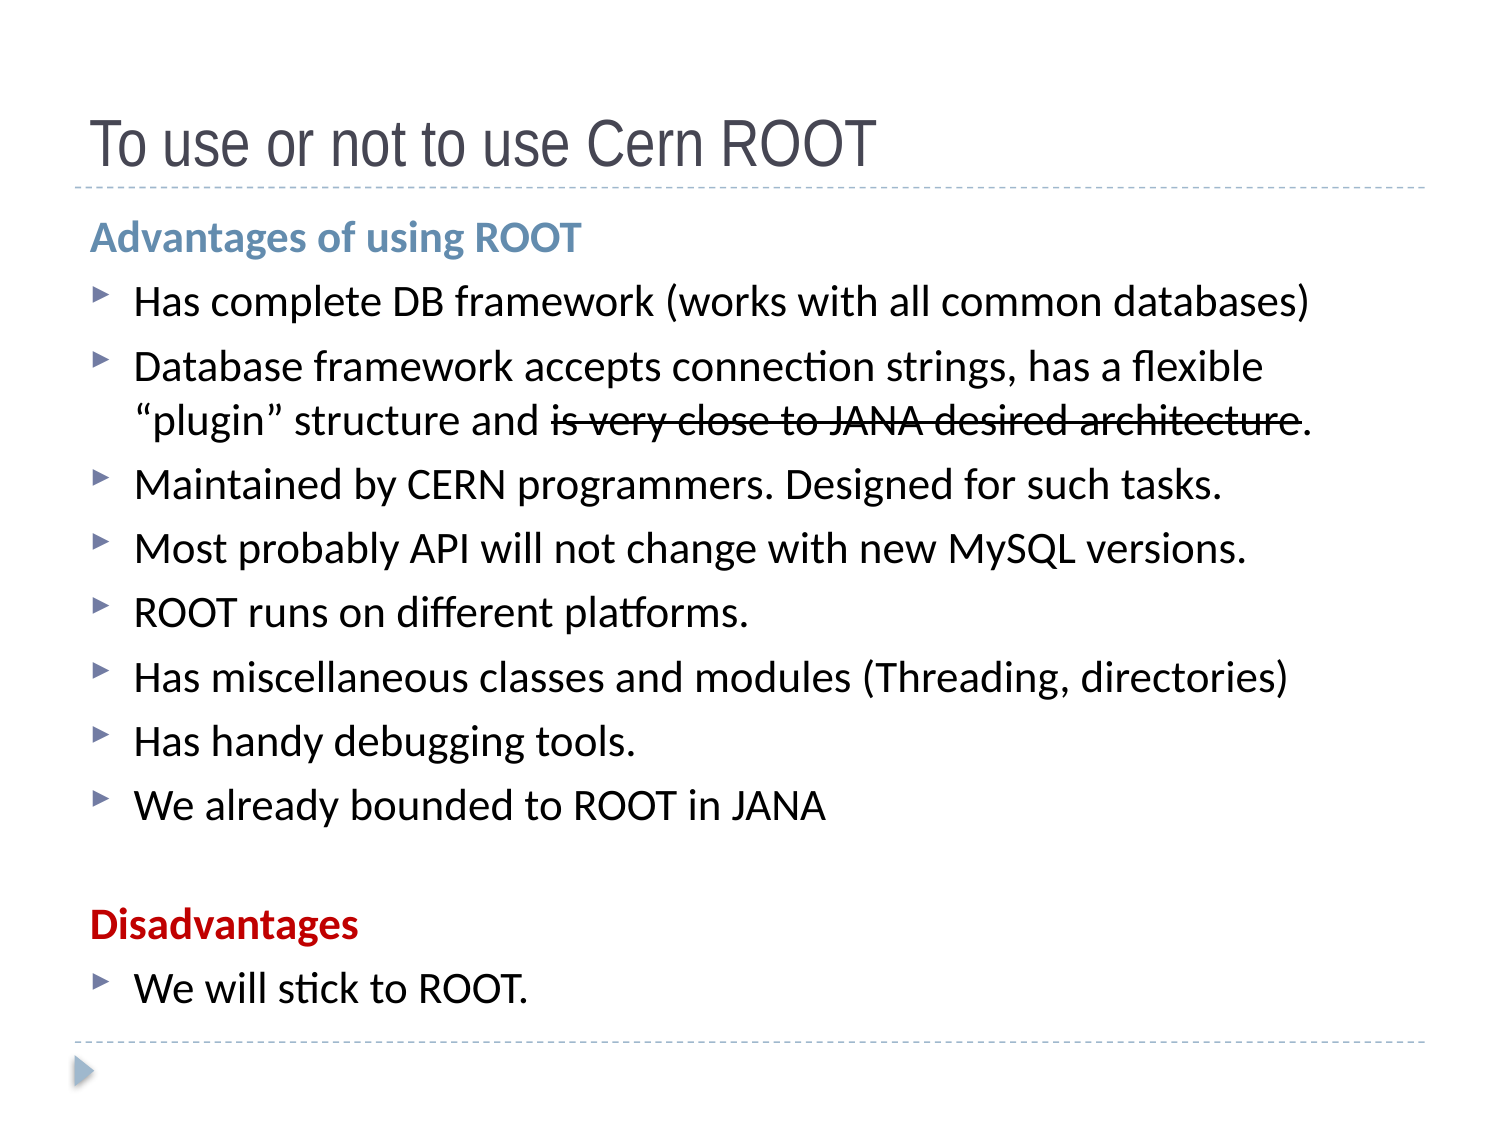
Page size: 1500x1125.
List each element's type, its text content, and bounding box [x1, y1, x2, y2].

title To use or not to use Cern ROOT [75, 24, 1425, 188]
list Advantages of using ROOT Has complete DB framework (works with all common databases) Database framework accepts connection strings, has a flexible “plugin” structure and is very close to JANA desired architecture. Maintained by CERN programmers. Designed for such tasks. Most probably API will not change with new MySQL versions. ROOT runs on different platforms. Has miscellaneous classes and modules (Threading, directories) Has handy debugging tools. We already bounded to ROOT in JANA Disadvantages We will stick to ROOT. [75, 200, 1425, 1038]
